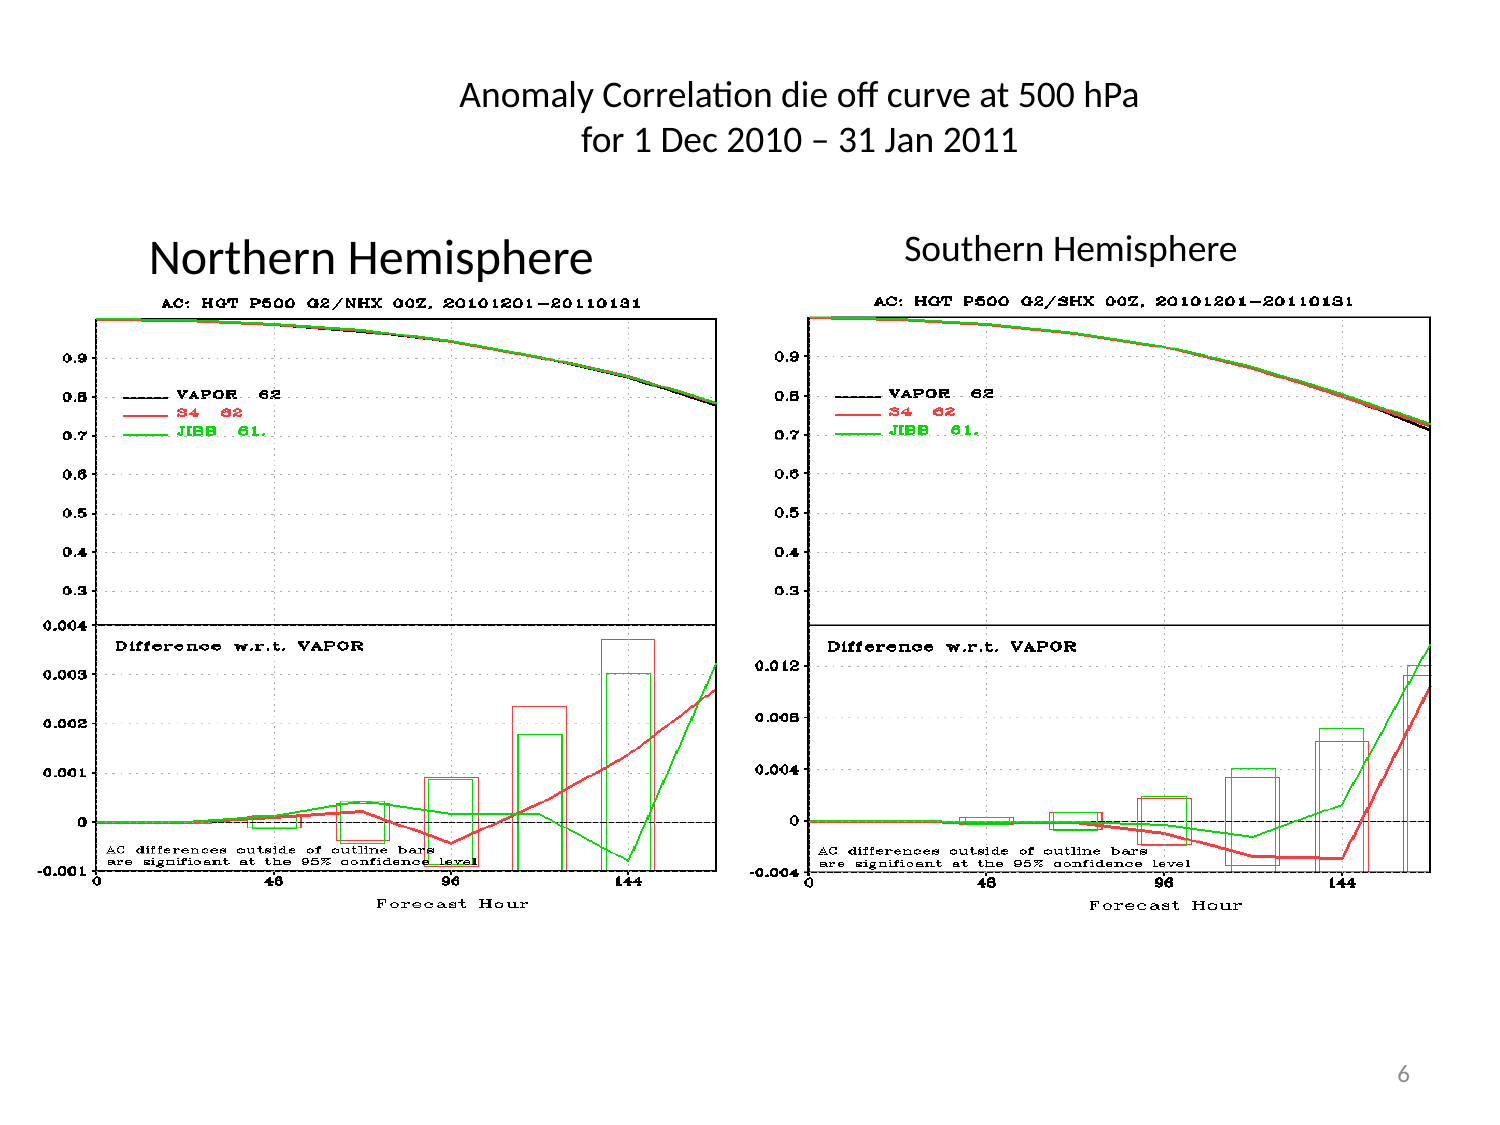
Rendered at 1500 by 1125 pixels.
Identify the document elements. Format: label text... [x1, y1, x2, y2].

text_box Anomaly Correlation die off curve at 500 hPa for 1 Dec 2010 – 31 Jan 2011 [424, 62, 1175, 168]
slide_number 6 [1074, 1042, 1425, 1103]
text_box Southern Hemisphere [889, 216, 1262, 277]
picture [37, 294, 728, 913]
text_box Northern Hemisphere [127, 216, 616, 292]
picture [749, 292, 1441, 915]
